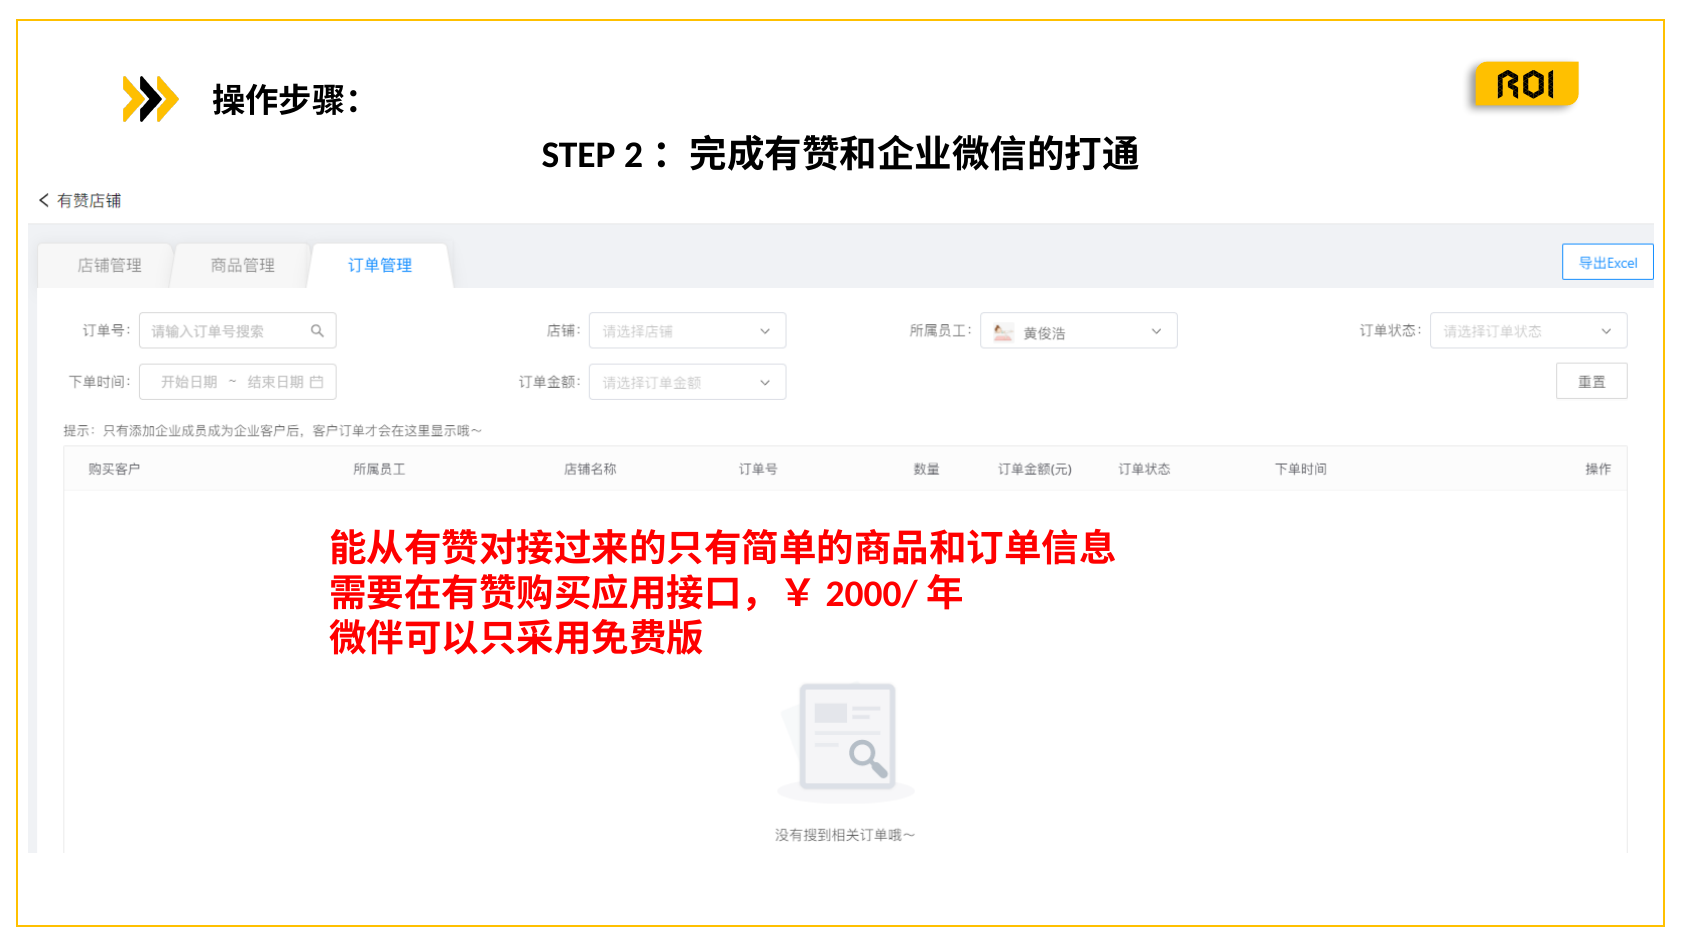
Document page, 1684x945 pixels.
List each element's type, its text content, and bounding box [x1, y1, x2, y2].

text_box STEP 2：完成有赞和企业微信的打通 [526, 122, 1155, 182]
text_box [123, 76, 180, 122]
text_box [16, 19, 1665, 927]
picture [28, 182, 1654, 853]
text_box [1475, 61, 1579, 106]
